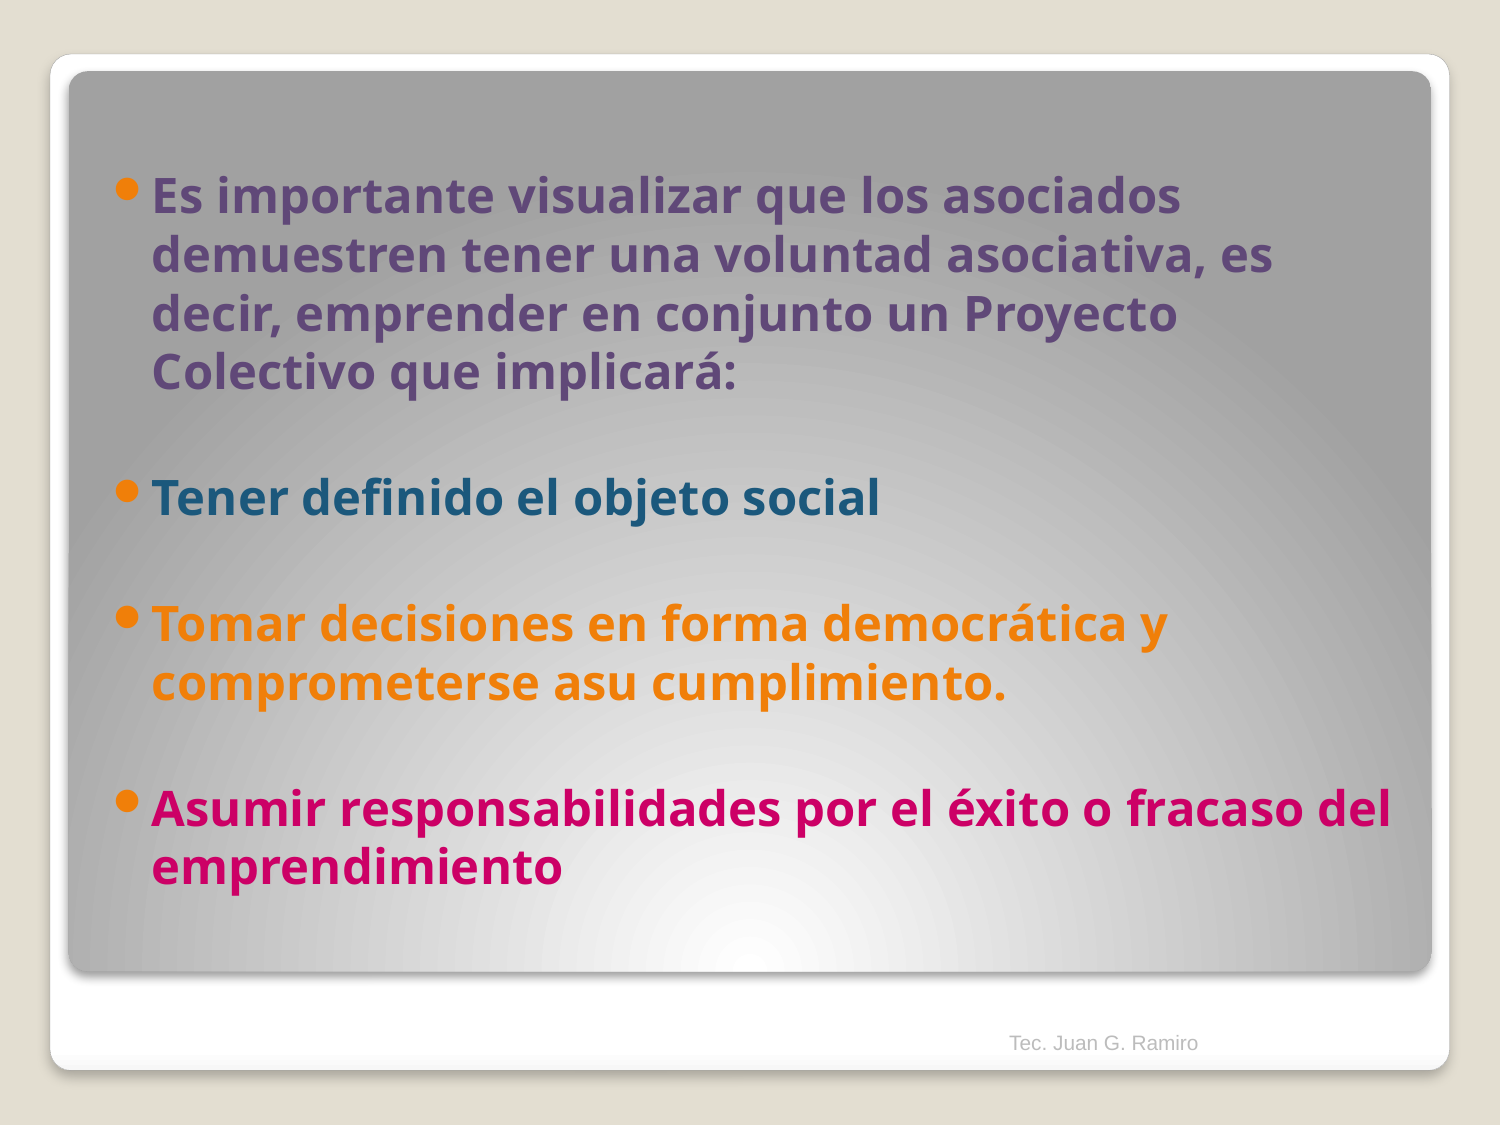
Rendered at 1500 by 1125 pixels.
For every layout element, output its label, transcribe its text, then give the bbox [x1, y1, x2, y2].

footer Tec. Juan G. Ramiro [994, 1002, 1370, 1063]
list Es importante visualizar que los asociados demuestren tener una voluntad asociativa, es decir, emprender en conjunto un Proyecto Colectivo que implicará: Tener definido el objeto social Tomar decisiones en forma democrática y comprometerse asu cumplimiento. Asumir responsabilidades por el éxito o fracaso del emprendimiento [82, 86, 1425, 973]
